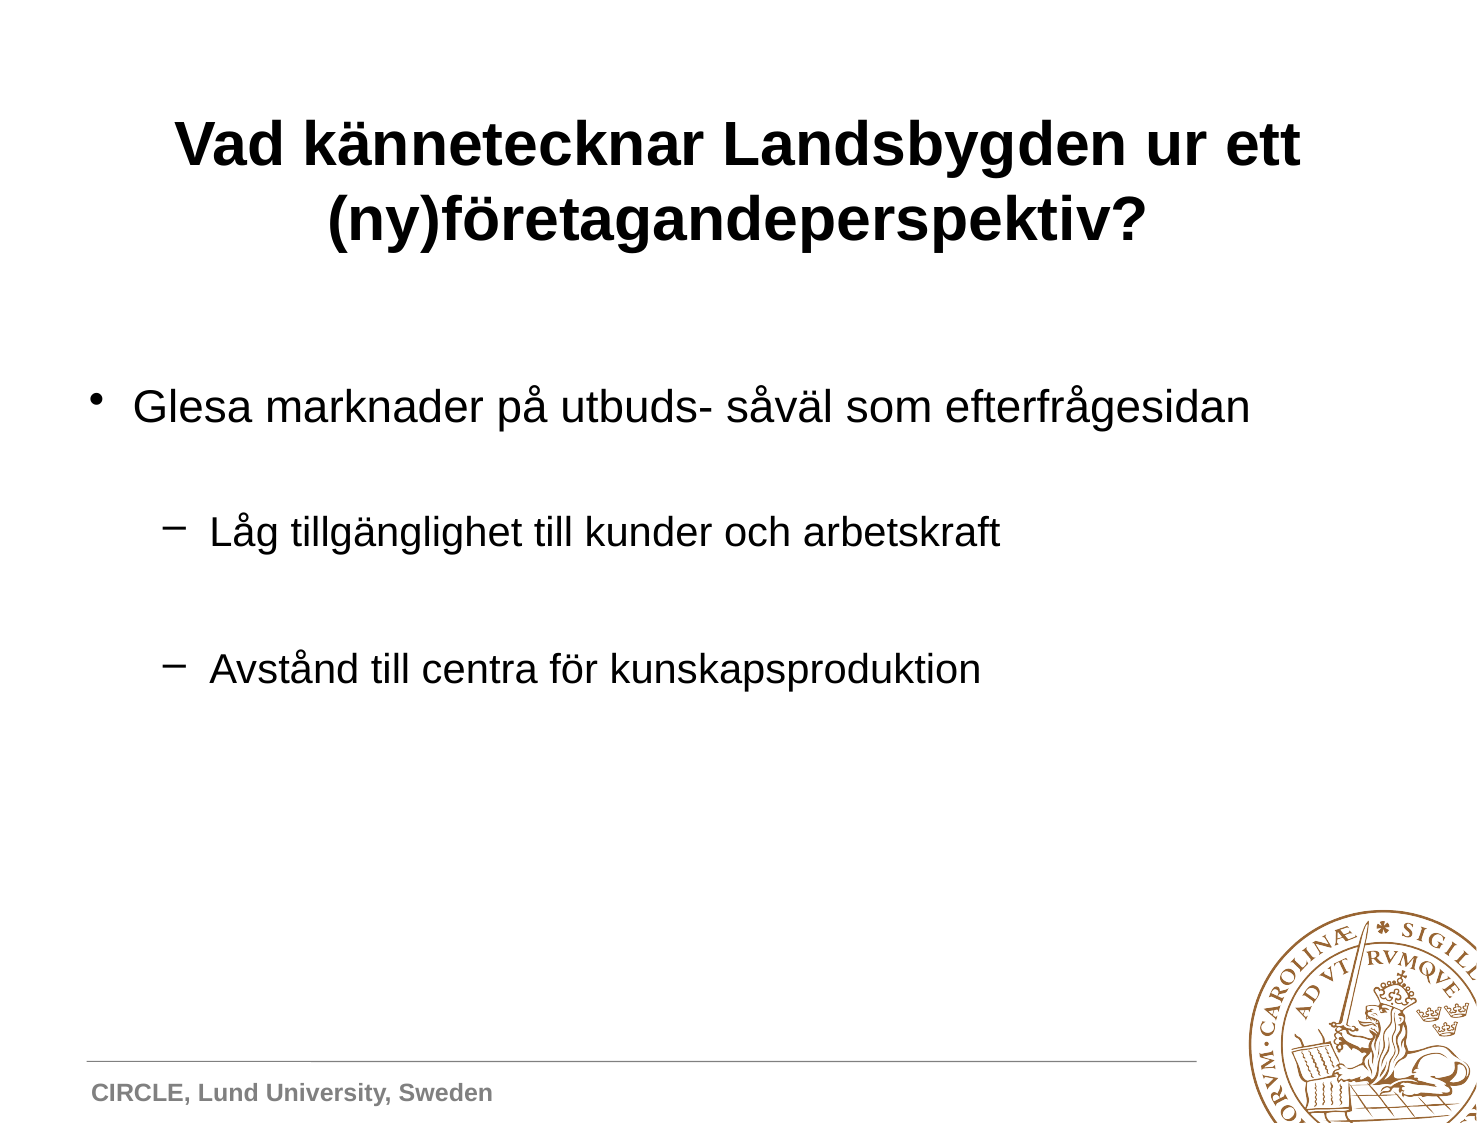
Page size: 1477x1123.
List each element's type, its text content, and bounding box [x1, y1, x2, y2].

picture [1236, 887, 1477, 1123]
list Glesa marknader på utbuds- såväl som efterfrågesidan Låg tillgänglighet till kunder och arbetskraft Avstånd till centra för kunskapsproduktion [73, 369, 1353, 1006]
title Vad kännetecknar Landsbygden ur ett (ny)företagandeperspektiv? [74, 84, 1403, 272]
